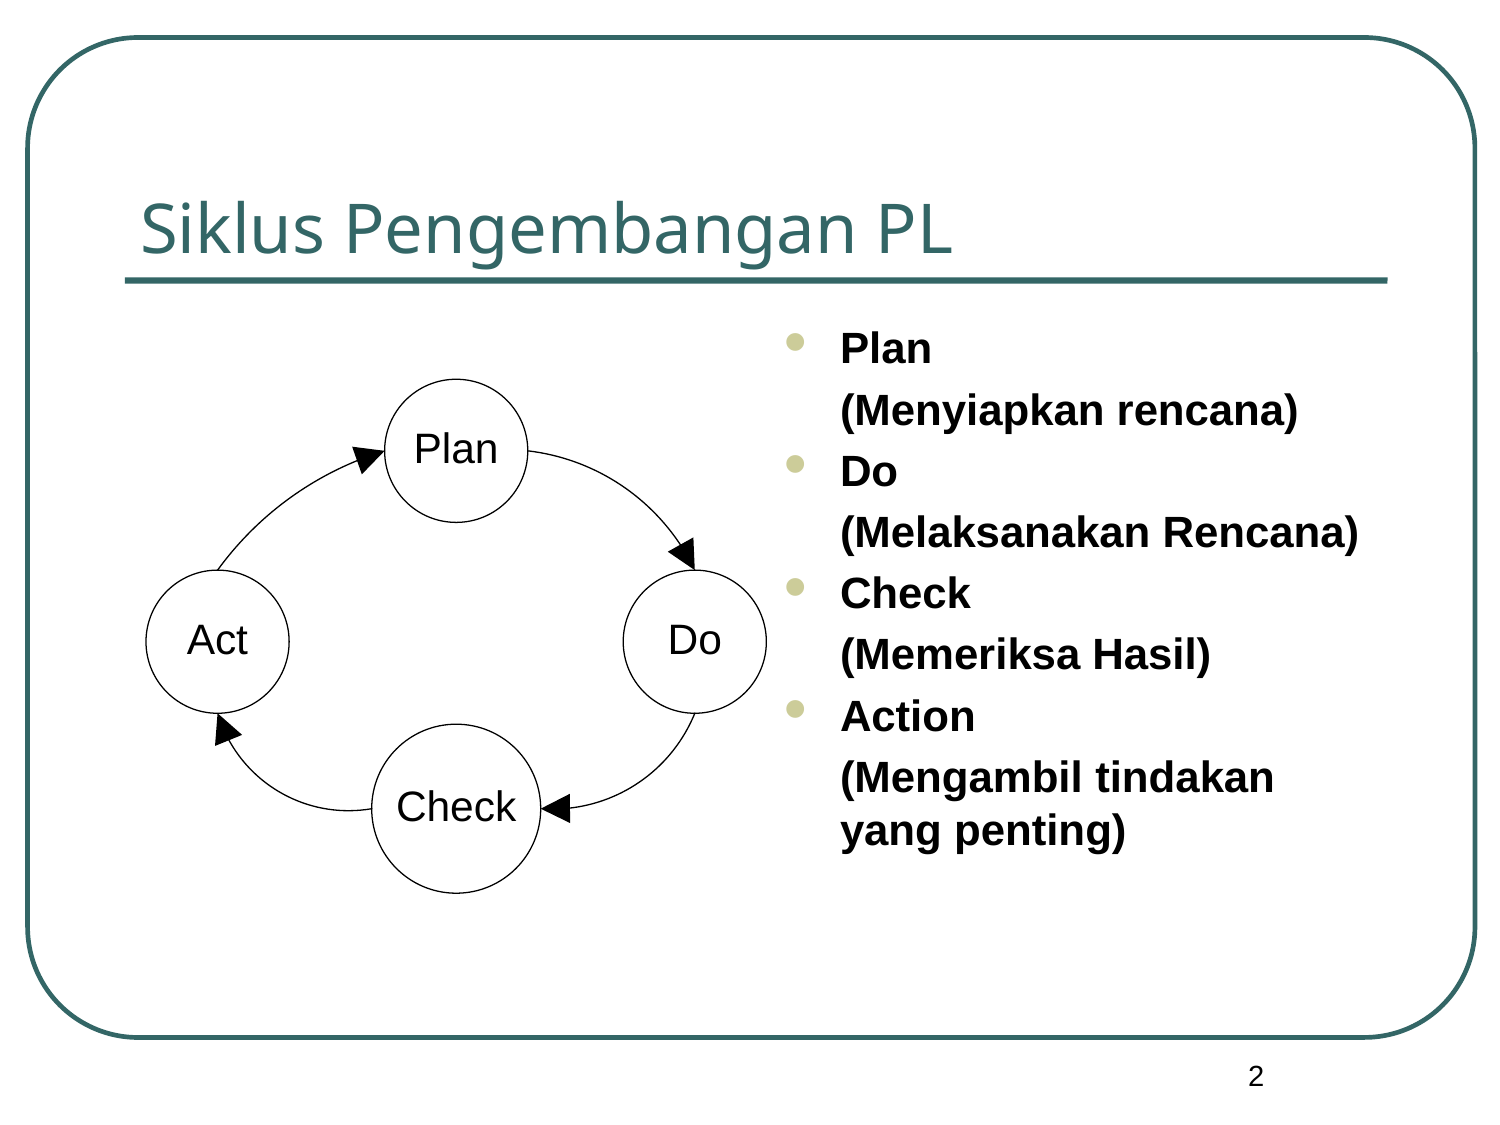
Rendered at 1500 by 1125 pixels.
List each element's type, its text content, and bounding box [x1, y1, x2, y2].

slide_number 2 [1125, 1050, 1388, 1125]
title Siklus Pengembangan PL [125, 87, 1388, 275]
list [137, 362, 776, 903]
list Plan (Menyiapkan rencana) Do (Melaksanakan Rencana) Check (Memeriksa Hasil) Action (Mengambil tindakan yang penting) [768, 312, 1388, 975]
